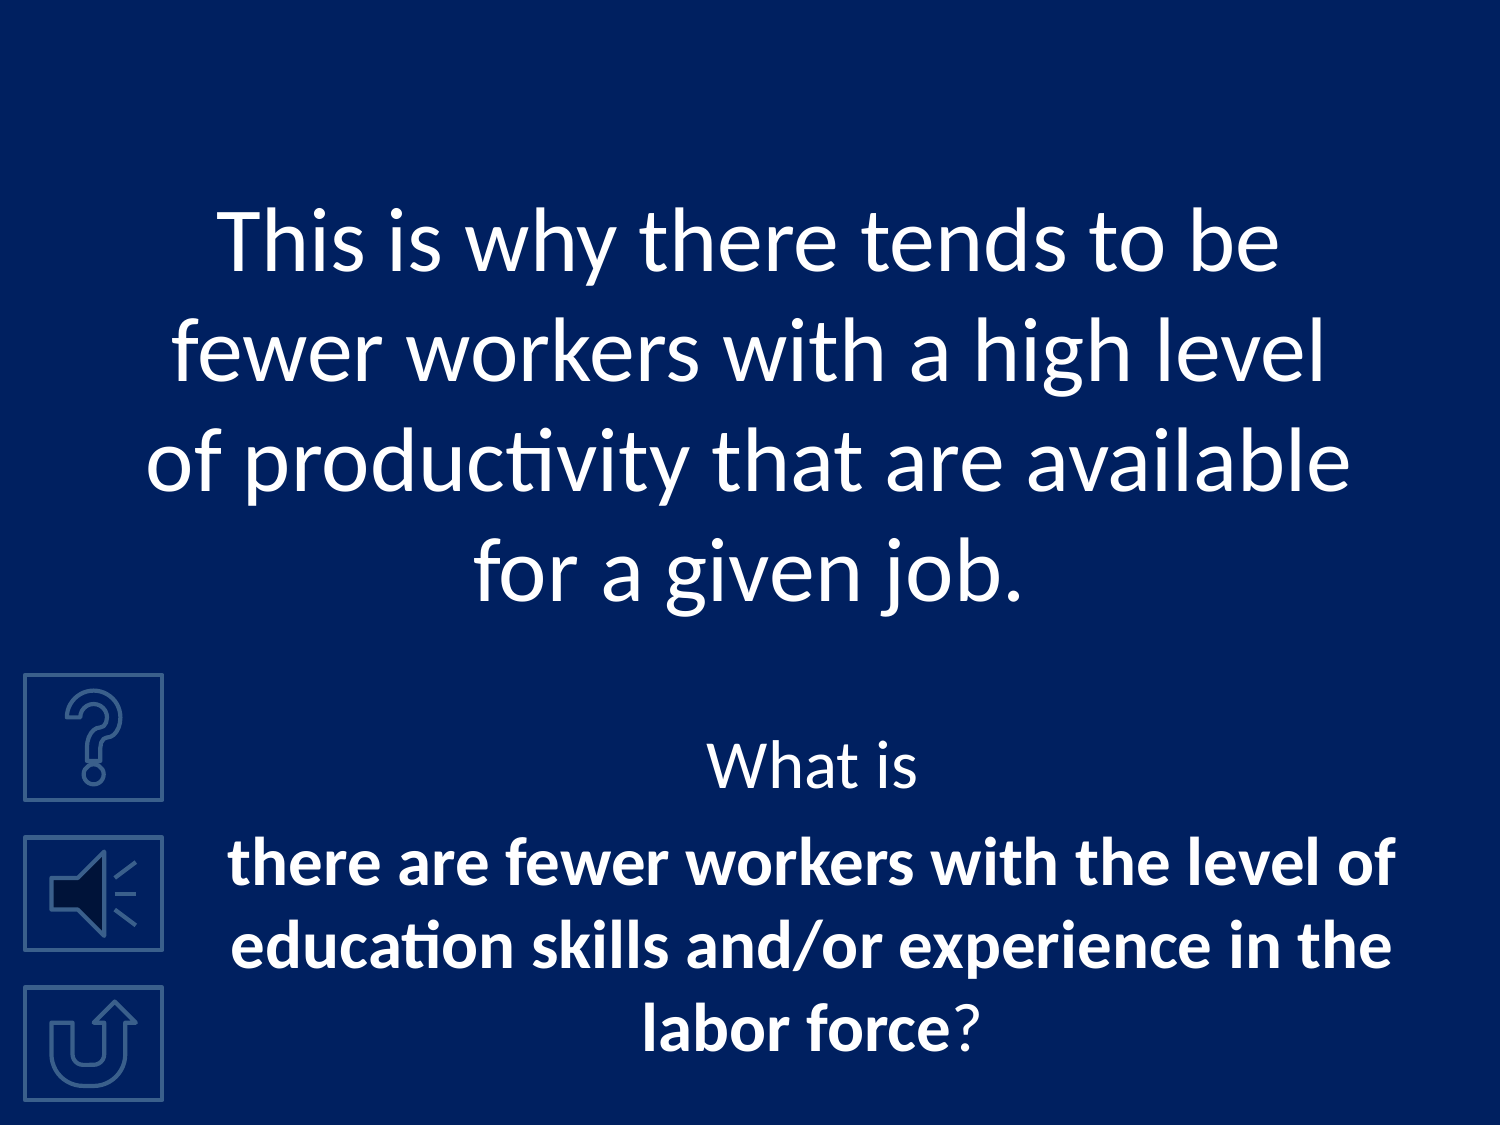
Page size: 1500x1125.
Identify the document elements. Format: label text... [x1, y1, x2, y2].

subtitle What is there are fewer workers with the level of education skills and/or experience in the labor force? [200, 712, 1425, 1075]
text_box [23, 673, 164, 802]
text_box [23, 985, 164, 1102]
text_box [23, 835, 164, 952]
title This is why there tends to be fewer workers with a high level of productivity that are available for a given job. [112, 62, 1388, 738]
